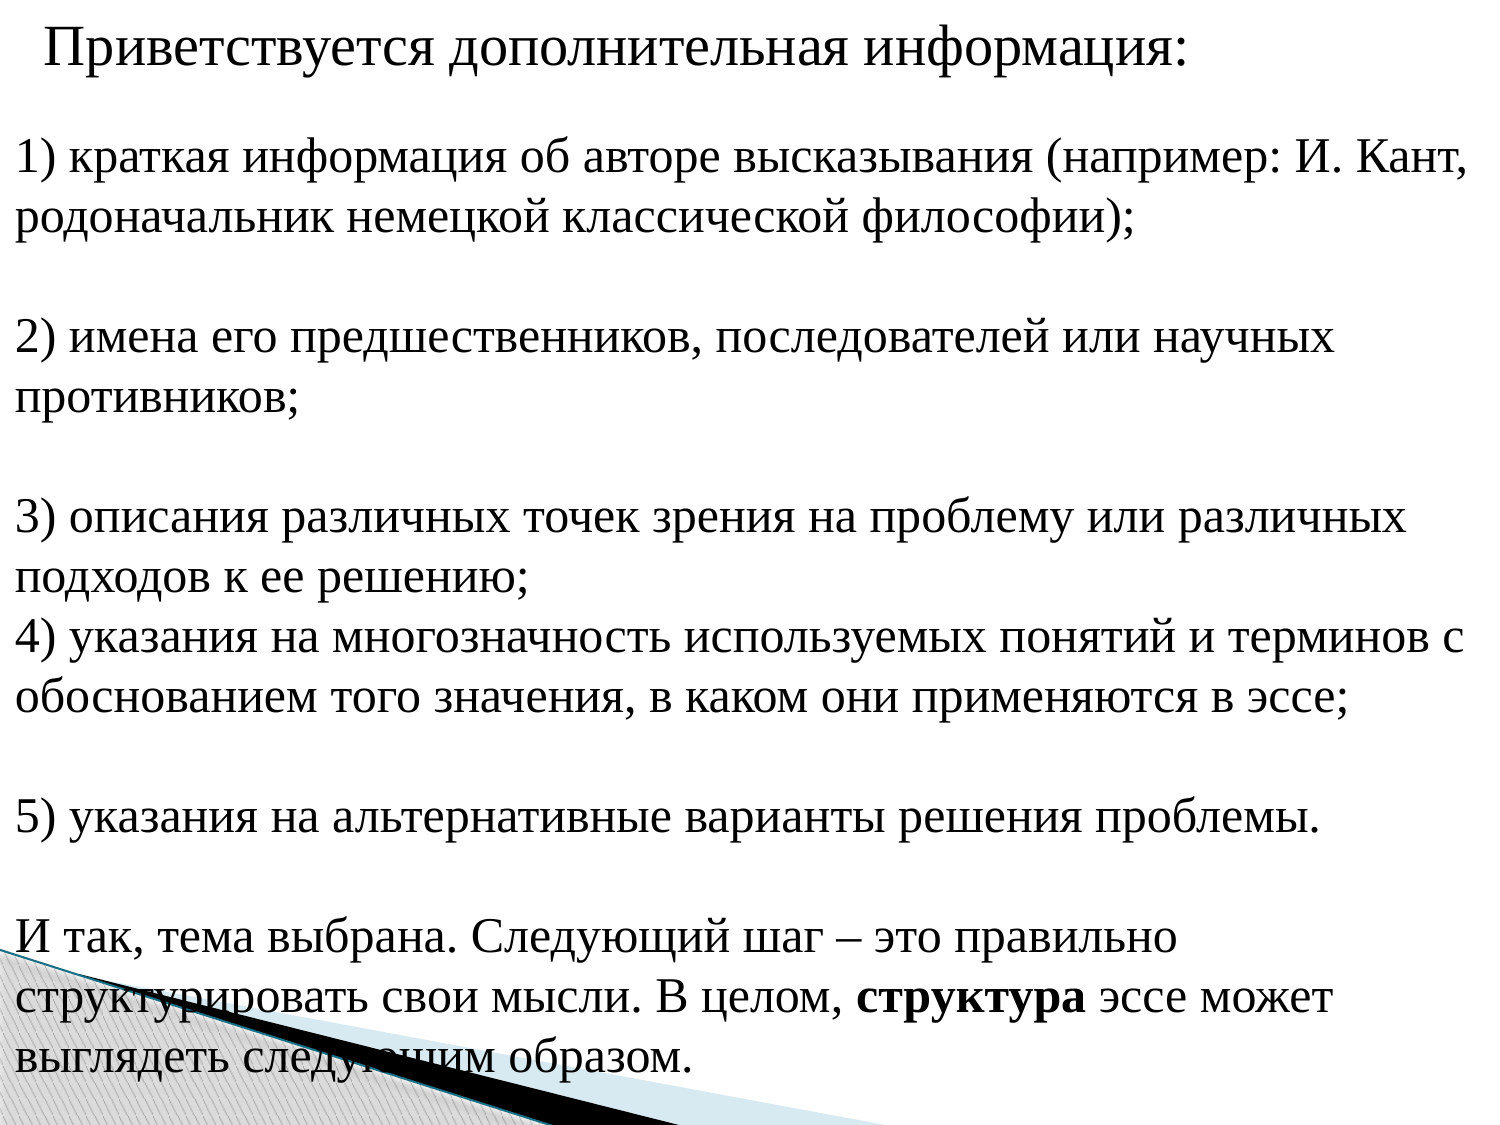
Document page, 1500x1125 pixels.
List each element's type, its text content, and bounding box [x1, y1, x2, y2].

text_box Приветствуется дополнительная информация: 1) краткая информация об авторе высказывания (например: И. Кант, родоначальник немецкой классической философии); 2) имена его предшественников, последователей или научных противников; 3) описания различных точек зрения на проблему или различных подходов к ее решению; 4) указания на многозначность используемых понятий и терминов с обоснованием того значения, в каком они применяются в эссе; 5) указания на альтернативные варианты решения проблемы. И так, тема выбрана. Следующий шаг – это правильно структурировать свои мысли. В целом, структура эссе может выглядеть следующим образом. [0, 0, 1500, 1125]
